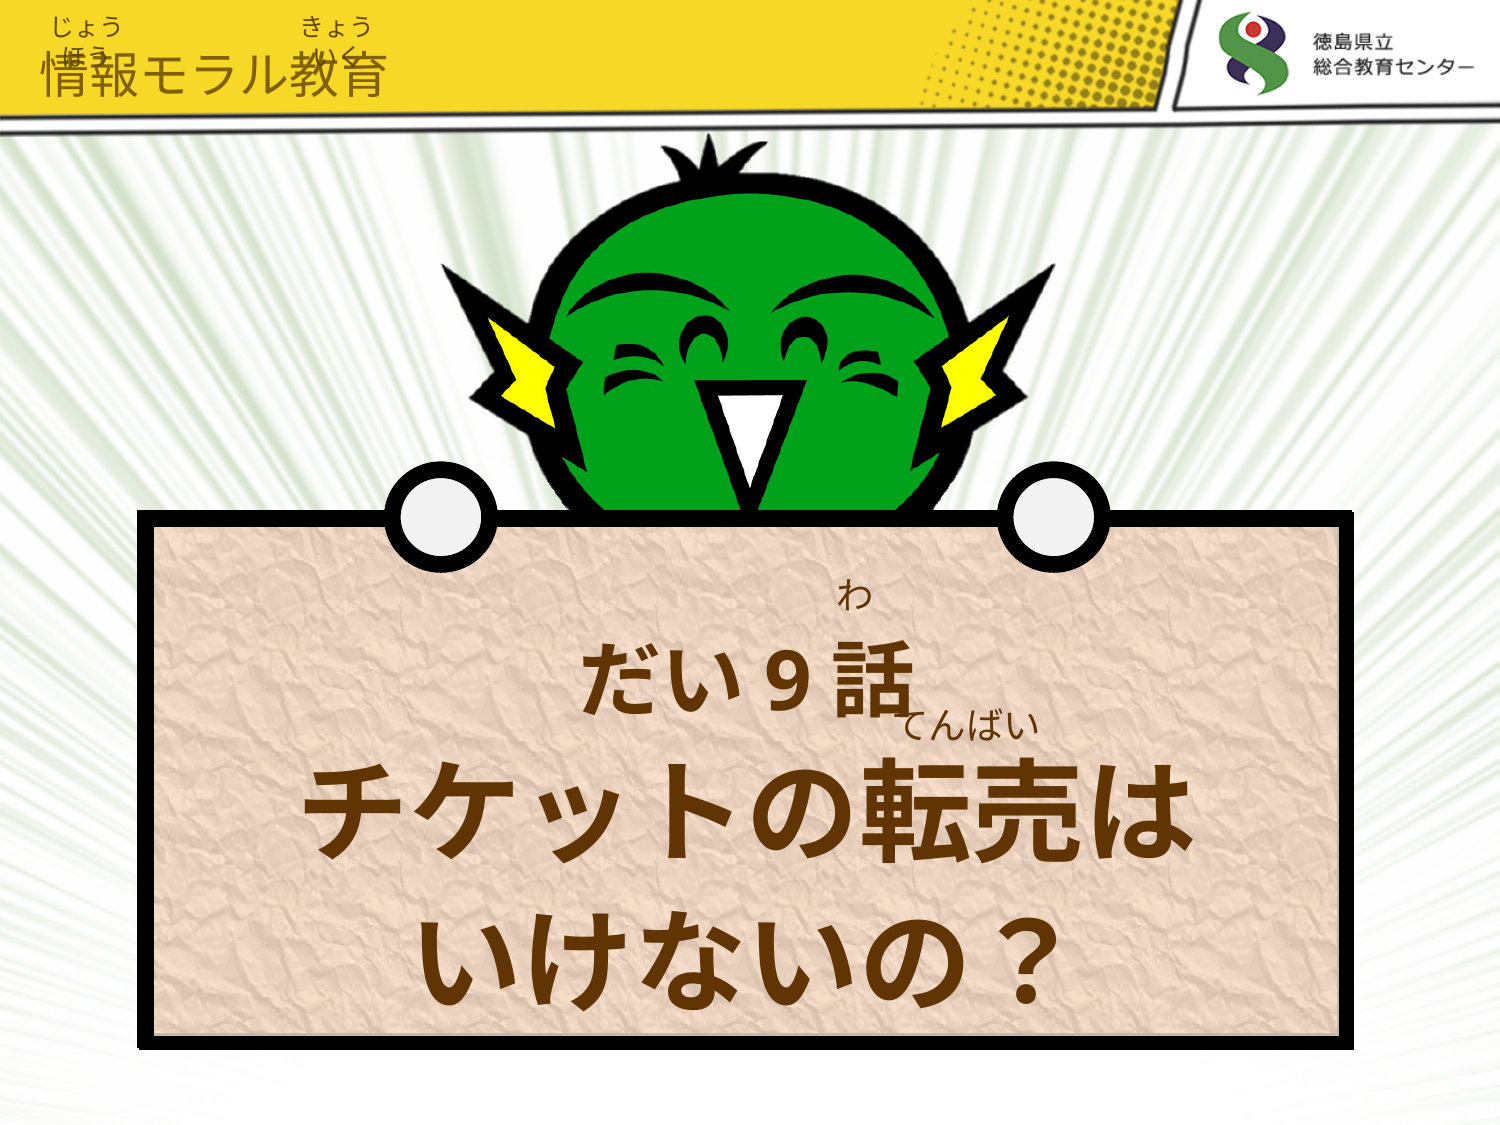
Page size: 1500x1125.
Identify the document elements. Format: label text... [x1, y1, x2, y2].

text_box わ [757, 564, 954, 625]
title だい9話 チケットの転売は いけないの？ [146, 562, 1347, 1041]
text_box じょうほう [23, 3, 151, 79]
picture [0, 0, 1500, 510]
text_box きょういく [273, 3, 401, 79]
list 情報モラル教育 [24, 39, 1006, 116]
text_box てんばい [808, 694, 1124, 755]
